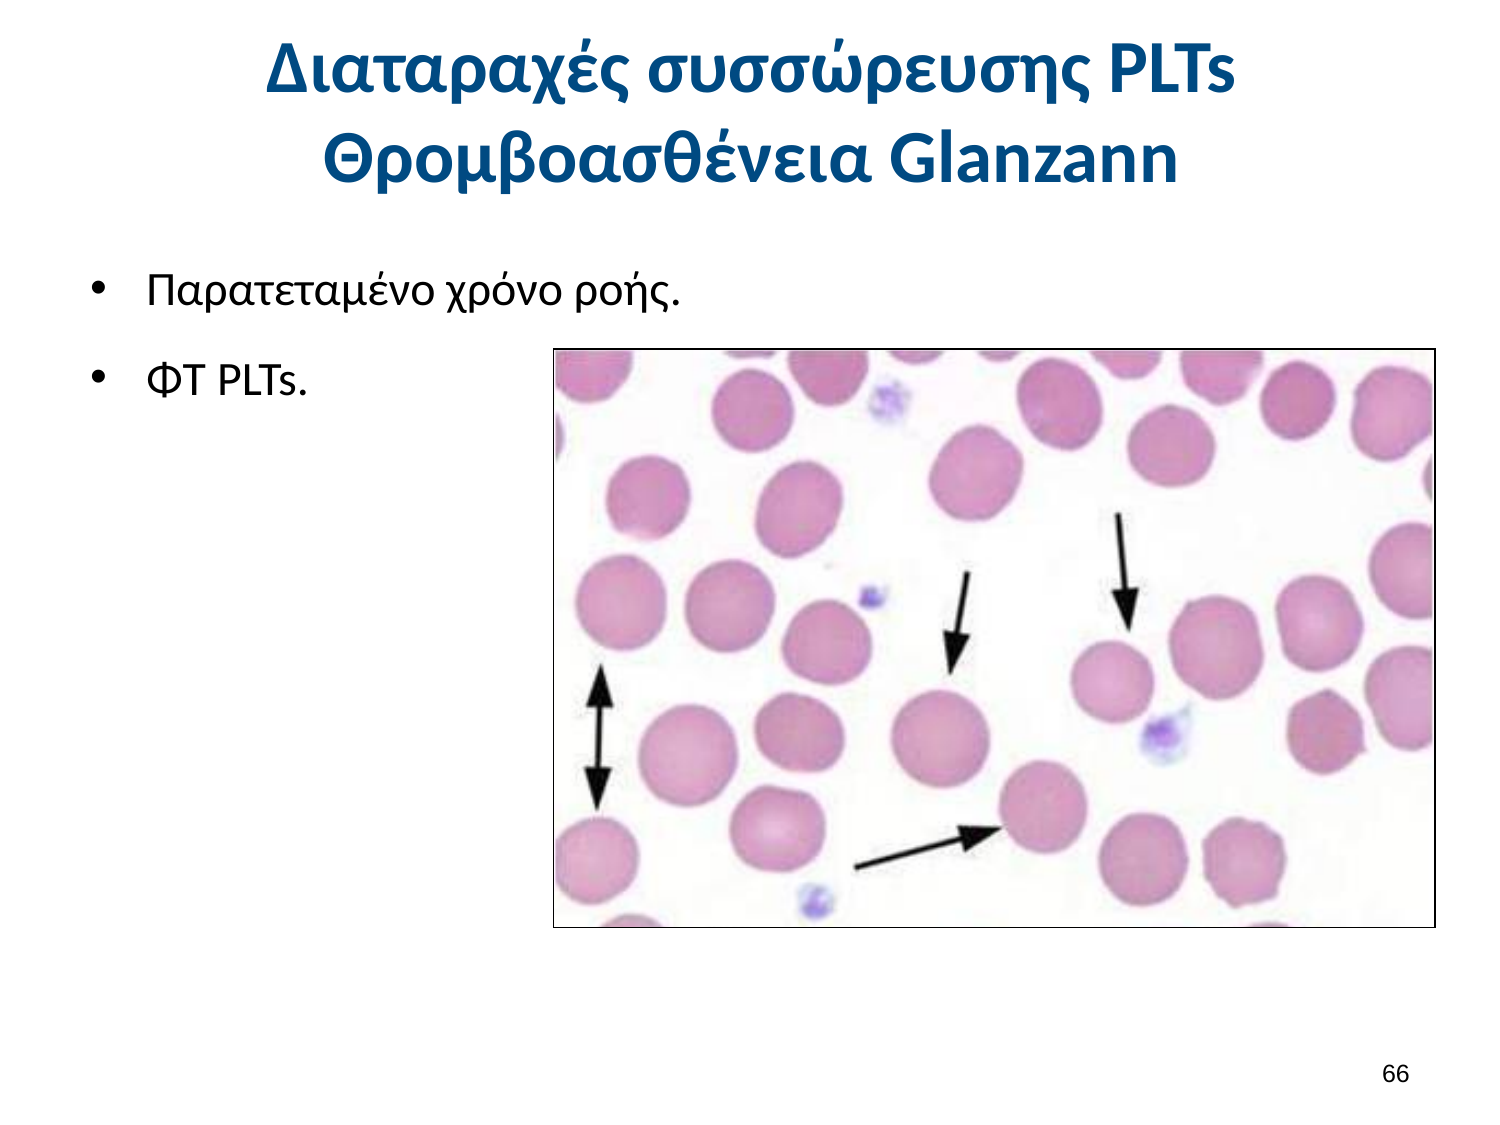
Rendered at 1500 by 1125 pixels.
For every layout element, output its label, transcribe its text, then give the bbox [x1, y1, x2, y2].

slide_number 65 [1074, 1042, 1425, 1103]
list Παρατεταμένο χρόνο ροής. ΦΤ PLTs. [75, 243, 1425, 1024]
title Διαταραχές συσσώρευσης PLTs Θρομβοασθένεια Glanzann [76, 19, 1427, 197]
picture [553, 349, 1435, 927]
